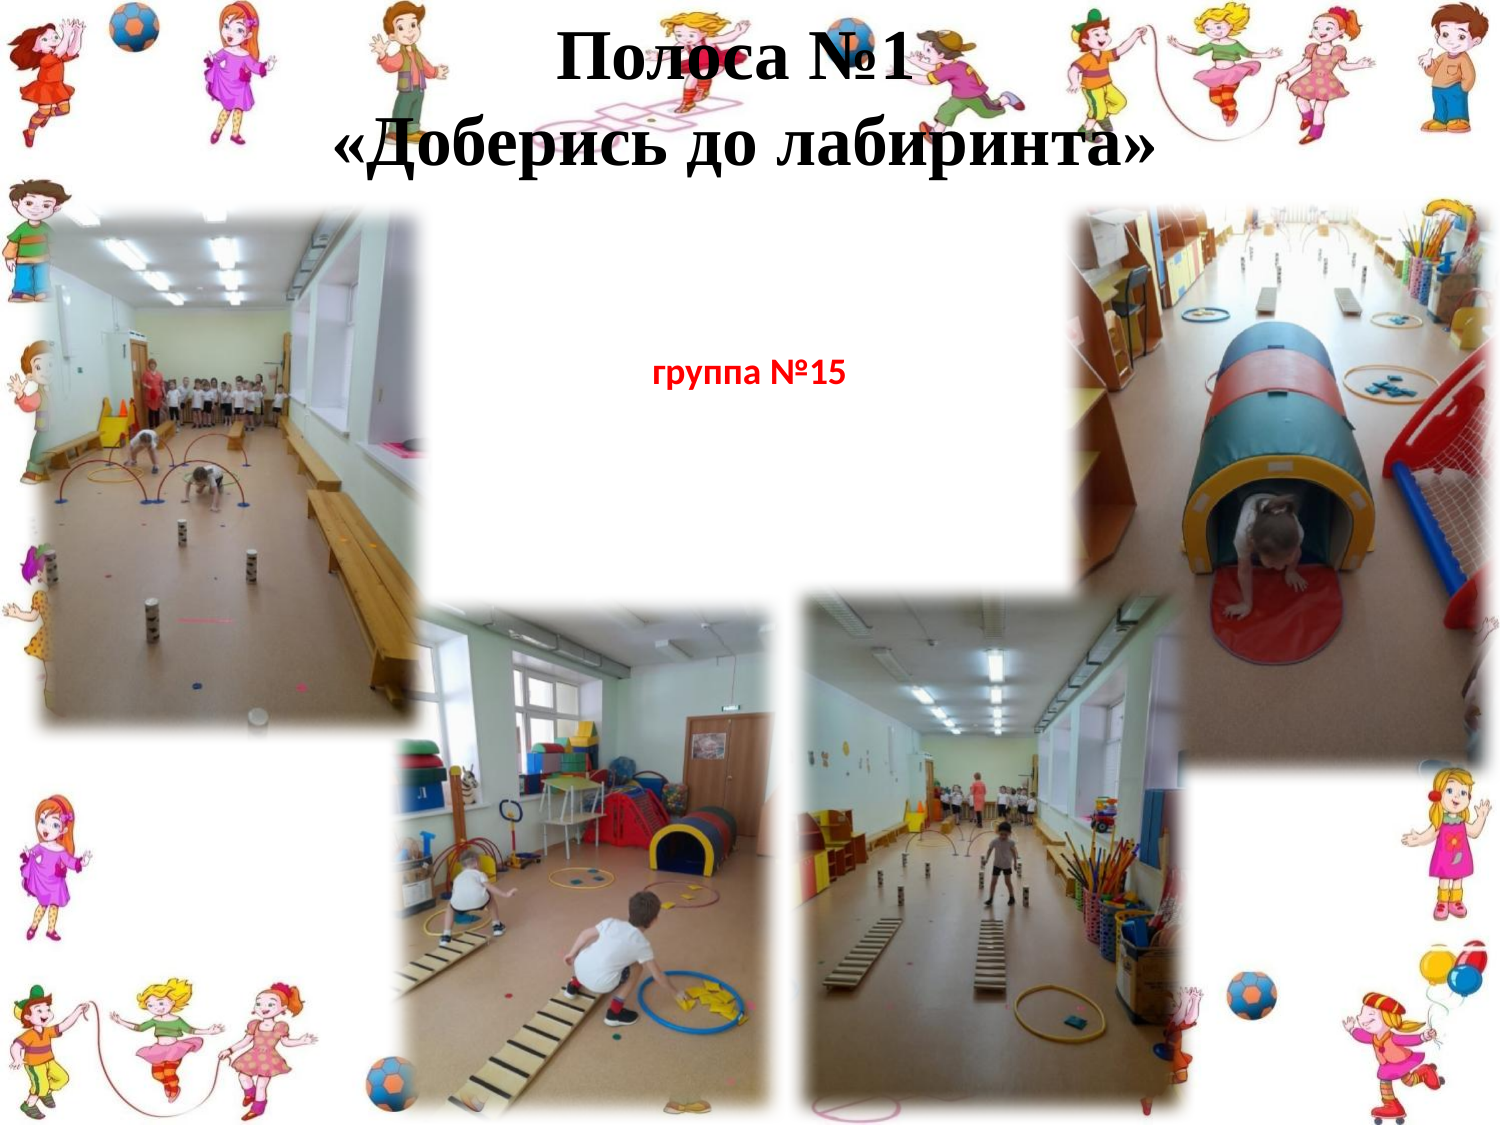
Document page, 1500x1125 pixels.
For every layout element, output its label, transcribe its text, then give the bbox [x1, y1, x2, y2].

text_box группа №15 [574, 339, 917, 400]
text_box [1200, 1007, 1468, 1068]
title Полоса №1 «Доберись до лабиринта» [70, 0, 1421, 188]
picture [0, 0, 1500, 1125]
